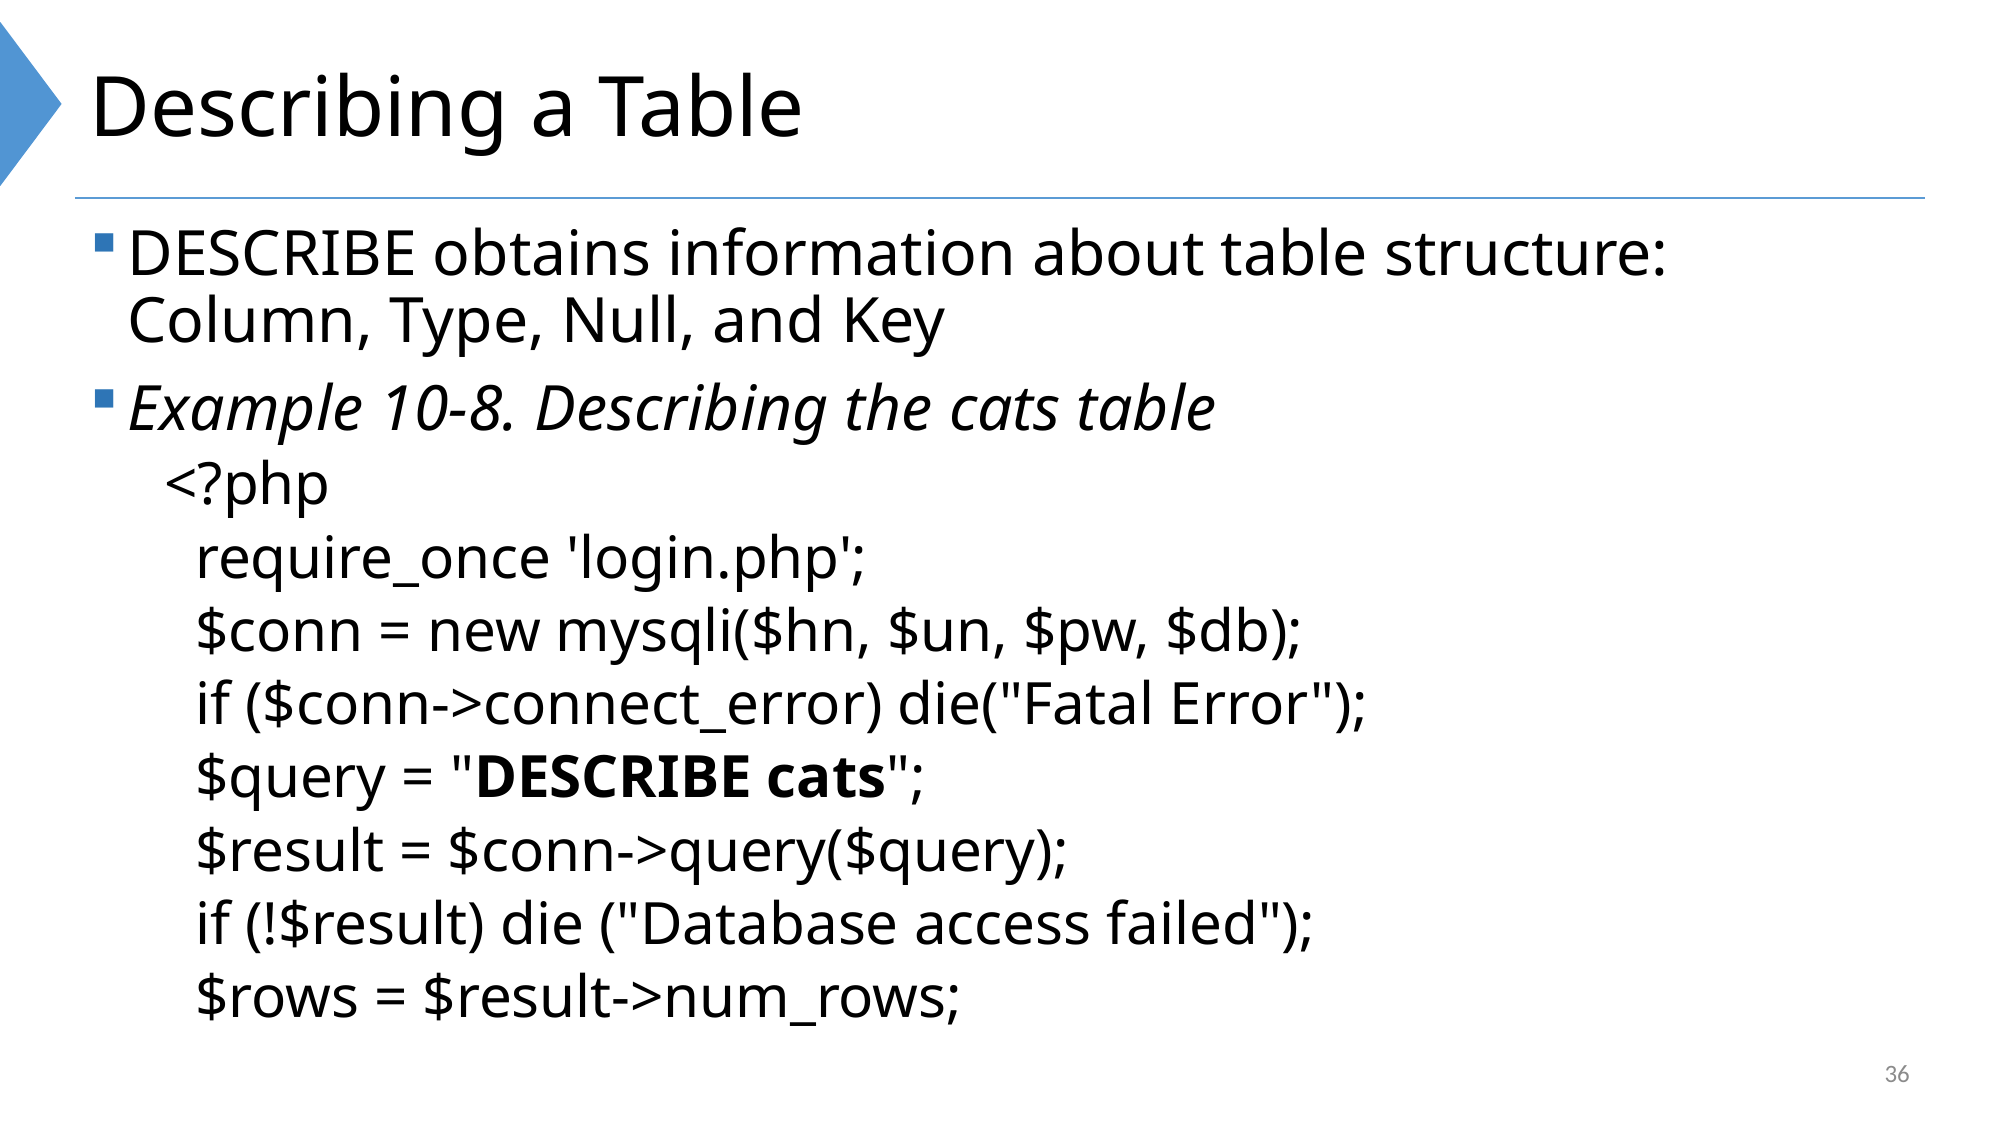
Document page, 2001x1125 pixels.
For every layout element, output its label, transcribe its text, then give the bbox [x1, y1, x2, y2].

title Describing a Table [74, 21, 1926, 198]
slide_number 36 [1475, 1042, 1926, 1103]
list DESCRIBE obtains information about table structure: Column, Type, Null, and Key Example 10-8. Describing the cats table <?php require_once 'login.php'; $conn = new mysqli($hn, $un, $pw, $db); if ($conn->connect_error) die("Fatal Error"); $query = "DESCRIBE cats"; $result = $conn->query($query); if (!$result) die ("Database access failed"); $rows = $result->num_rows; [74, 213, 1926, 1043]
